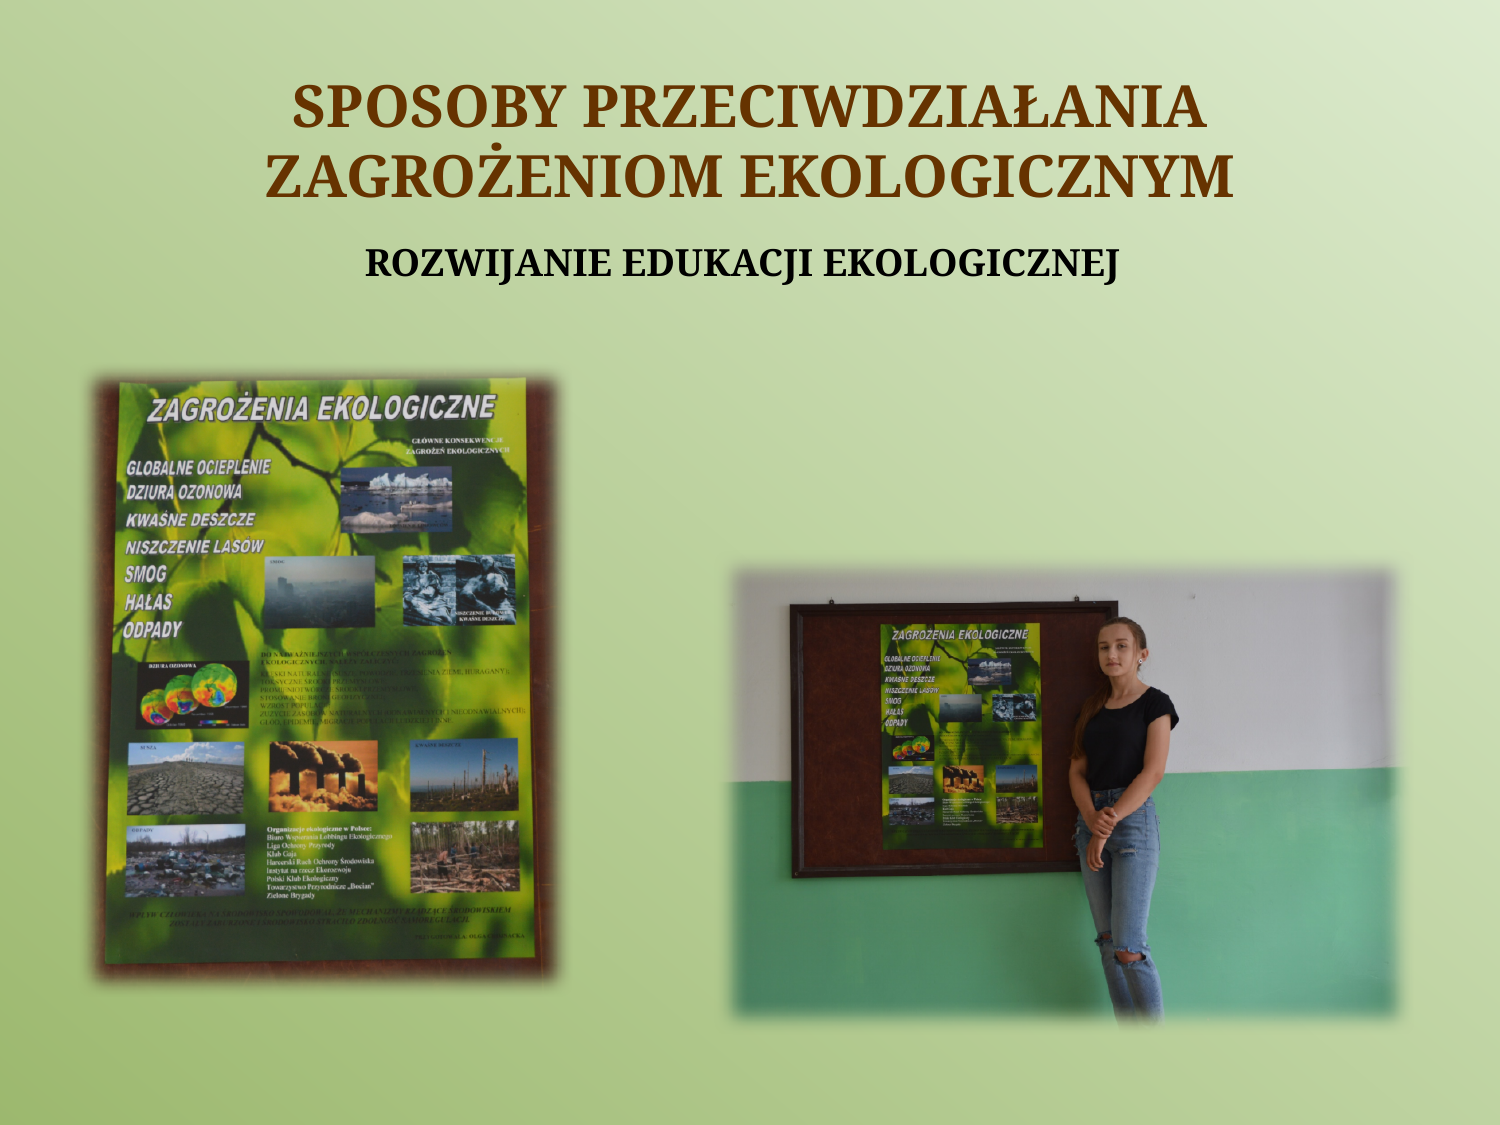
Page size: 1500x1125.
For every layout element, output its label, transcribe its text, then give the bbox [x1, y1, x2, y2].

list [76, 361, 574, 998]
title SPOSOBY PRZECIWDZIAŁANIA ZAGROŻENIOM EKOLOGICZNYM [75, 45, 1425, 233]
text_box ROZWIJANIE EDUKACJI EKOLOGICZNEJ [135, 231, 1350, 292]
picture [714, 550, 1414, 1036]
